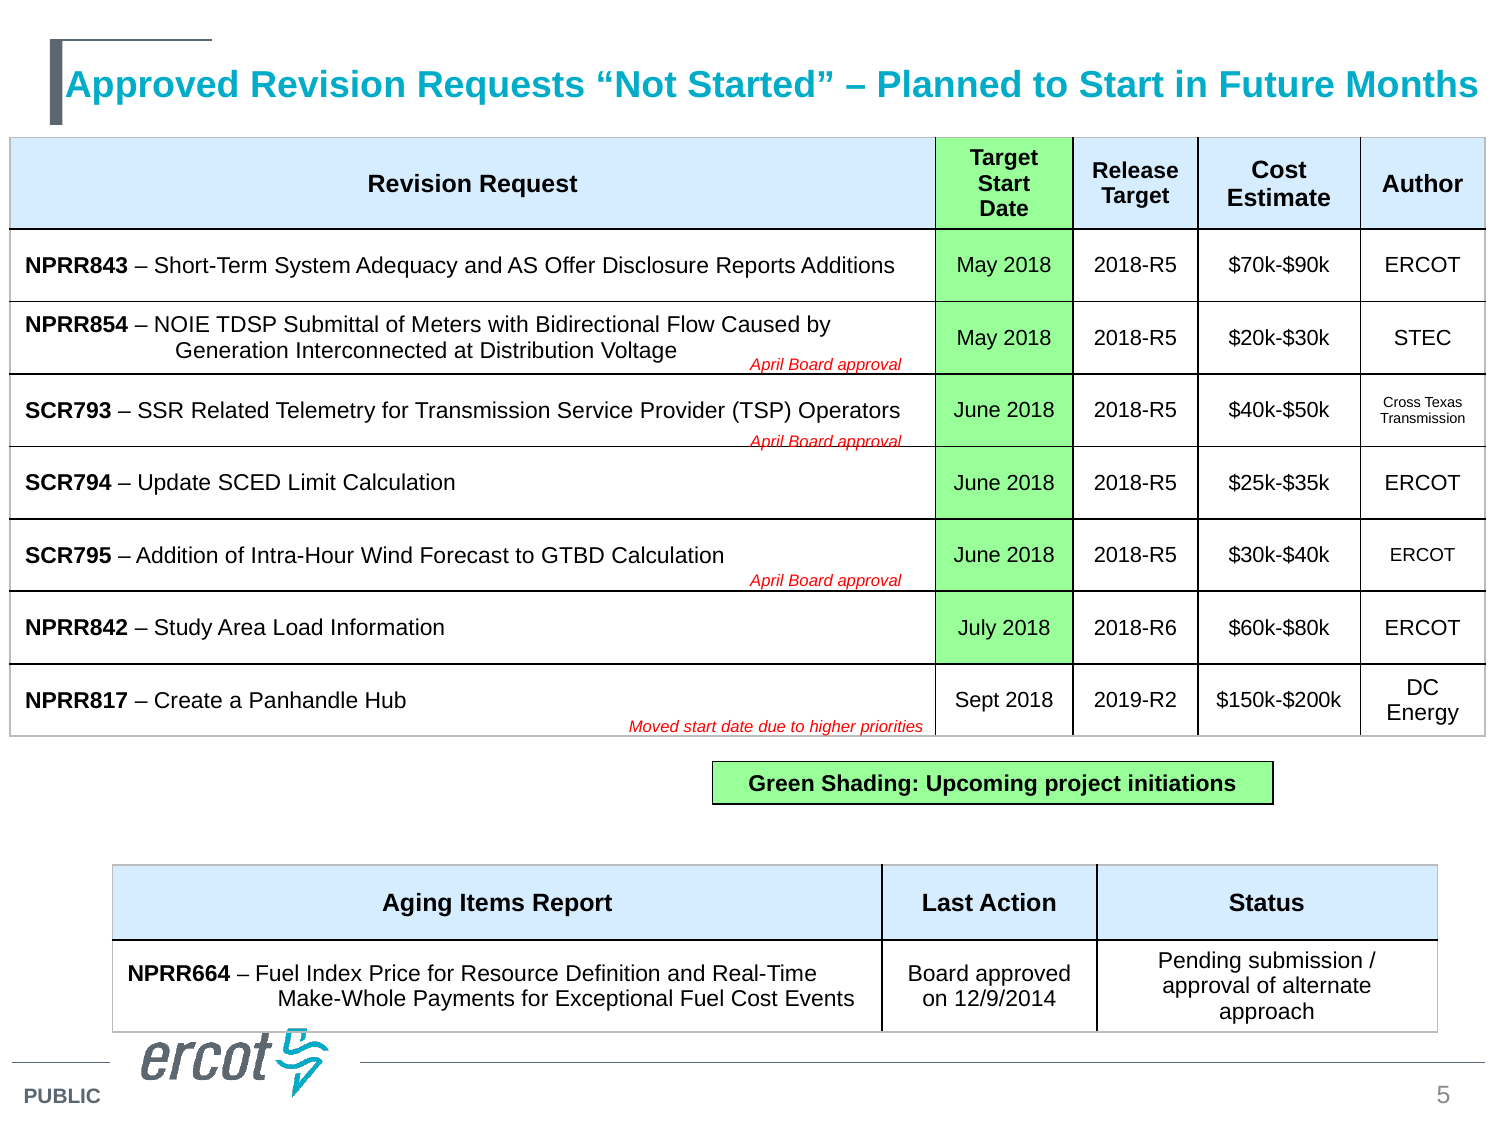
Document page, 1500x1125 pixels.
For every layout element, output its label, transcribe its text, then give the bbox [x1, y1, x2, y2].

table_cell May 2018 [936, 302, 1072, 373]
table_cell NPRR664 – Fuel Index Price for Resource Definition and Real-Time Make-Whole Payments for Exceptional Fuel Cost Events [113, 941, 881, 1031]
table_cell 2018-R5 [1074, 302, 1197, 373]
table_cell $30k-$40k [1199, 520, 1360, 590]
picture [137, 1033, 332, 1100]
table_cell July 2018 [936, 592, 1072, 663]
text_box April Board approval [712, 423, 940, 459]
table_header Aging Items Report [113, 866, 881, 939]
text_box Moved start date due to higher priorities [613, 708, 940, 744]
table_cell Sept 2018 [936, 665, 1072, 735]
table_header Last Action [883, 866, 1096, 939]
table_cell May 2018 [936, 230, 1072, 301]
table_cell ERCOT [1361, 520, 1484, 590]
table_cell SCR795 – Addition of Intra-Hour Wind Forecast to GTBD Calculation [11, 520, 935, 590]
table_cell 2018-R5 [1074, 447, 1197, 518]
table_cell Pending submission / approval of alternate approach [1098, 941, 1437, 1031]
table_cell ERCOT [1361, 592, 1484, 663]
table_cell ERCOT [1361, 230, 1484, 301]
table_cell DC Energy [1361, 665, 1484, 735]
table_header Release Target [1074, 138, 1197, 228]
table_cell June 2018 [936, 520, 1072, 590]
table_cell 2018-R5 [1074, 375, 1197, 446]
table_cell 2018-R5 [1074, 230, 1197, 301]
text_box April Board approval [712, 346, 940, 381]
table_cell SCR793 – SSR Related Telemetry for Transmission Service Provider (TSP) Operators [11, 375, 935, 446]
table_header Revision Request [11, 138, 935, 228]
text_box April Board approval [712, 562, 940, 598]
table_cell $70k-$90k [1199, 230, 1360, 301]
table_cell NPRR854 – NOIE TDSP Submittal of Meters with Bidirectional Flow Caused by Generation Interconnected at Distribution Voltage [11, 302, 935, 373]
table_cell 2018-R6 [1074, 592, 1197, 663]
table_cell NPRR843 – Short-Term System Adequacy and AS Offer Disclosure Reports Additions [11, 230, 935, 301]
table_cell June 2018 [936, 375, 1072, 446]
table_cell $40k-$50k [1199, 375, 1360, 446]
table_cell 2019-R2 [1074, 665, 1197, 735]
table_cell SCR794 – Update SCED Limit Calculation [11, 447, 935, 518]
text_box Green Shading: Upcoming project initiations [712, 761, 1273, 804]
table_header Author [1361, 138, 1484, 228]
table_cell NPRR842 – Study Area Load Information [11, 592, 935, 663]
table_header Status [1098, 866, 1437, 939]
table_cell June 2018 [936, 447, 1072, 518]
table_cell $150k-$200k [1199, 665, 1360, 735]
table_cell Cross Texas Transmission [1361, 375, 1484, 446]
slide_number 5 [1412, 1076, 1475, 1112]
table_cell NPRR817 – Create a Panhandle Hub [11, 665, 935, 735]
table_cell ERCOT [1361, 447, 1484, 518]
table_cell 2018-R5 [1074, 520, 1197, 590]
table_header Cost Estimate [1199, 138, 1360, 228]
table_cell STEC [1361, 302, 1484, 373]
table_cell $60k-$80k [1199, 592, 1360, 663]
title Approved Revision Requests “Not Started” – Planned to Start in Future Months [50, 52, 1500, 125]
table_cell Board approved on 12/9/2014 [883, 941, 1096, 1031]
table_header Target Start Date [936, 138, 1072, 228]
table_cell $25k-$35k [1199, 447, 1360, 518]
table_cell $20k-$30k [1199, 302, 1360, 373]
